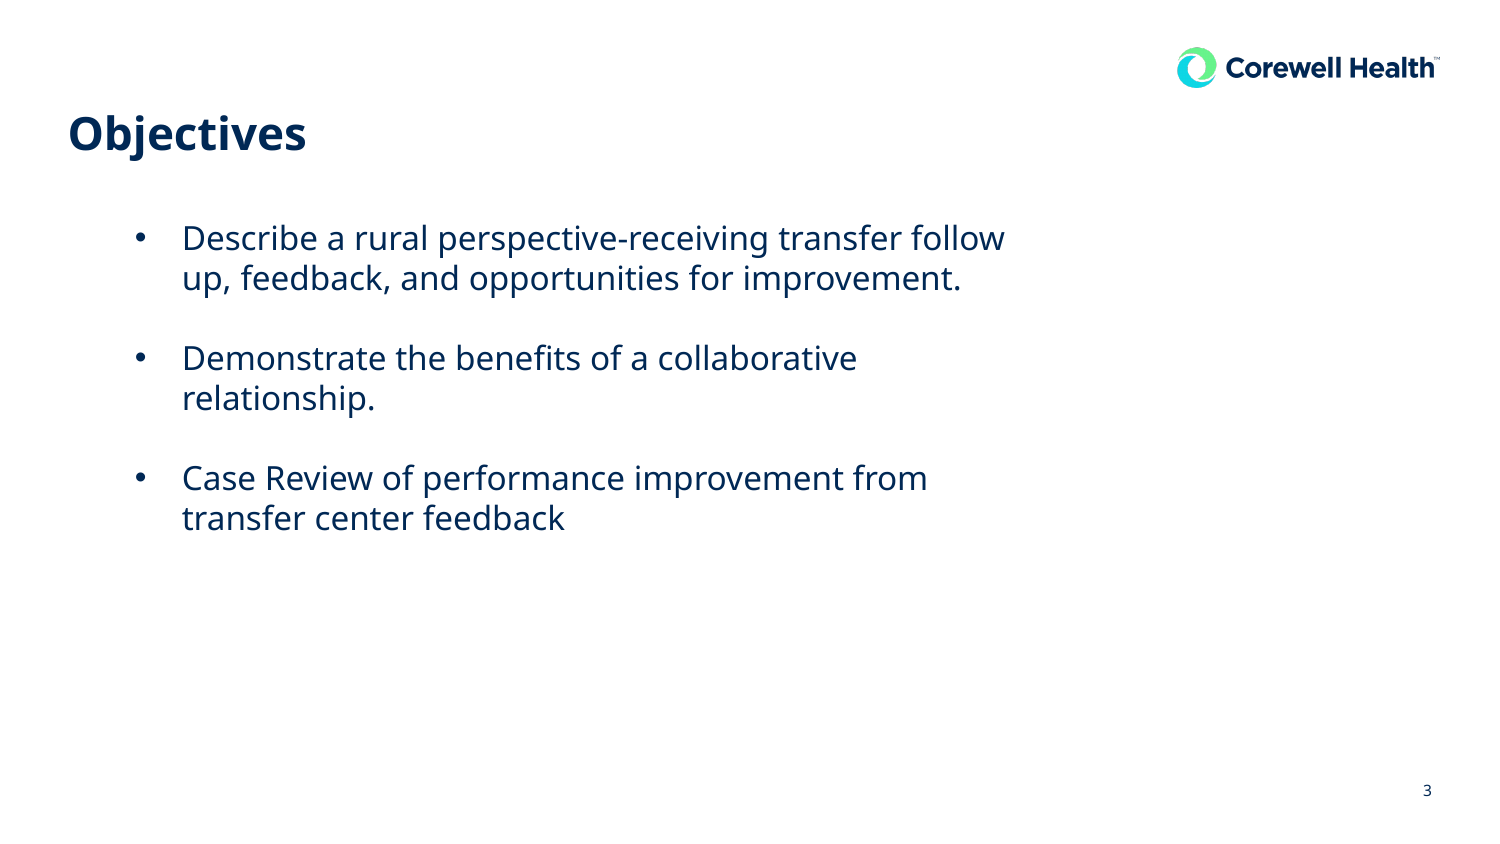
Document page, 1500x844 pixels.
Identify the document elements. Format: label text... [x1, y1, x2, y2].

text_box Objectives [67, 104, 1433, 210]
slide_number 3 [1387, 780, 1433, 803]
text_box [67, 228, 1080, 803]
text_box Describe a rural perspective-receiving transfer follow up, feedback, and opportunities for improvement. Demonstrate the benefits of a collaborative relationship. Case Review of performance improvement from transfer center feedback [120, 210, 1028, 578]
